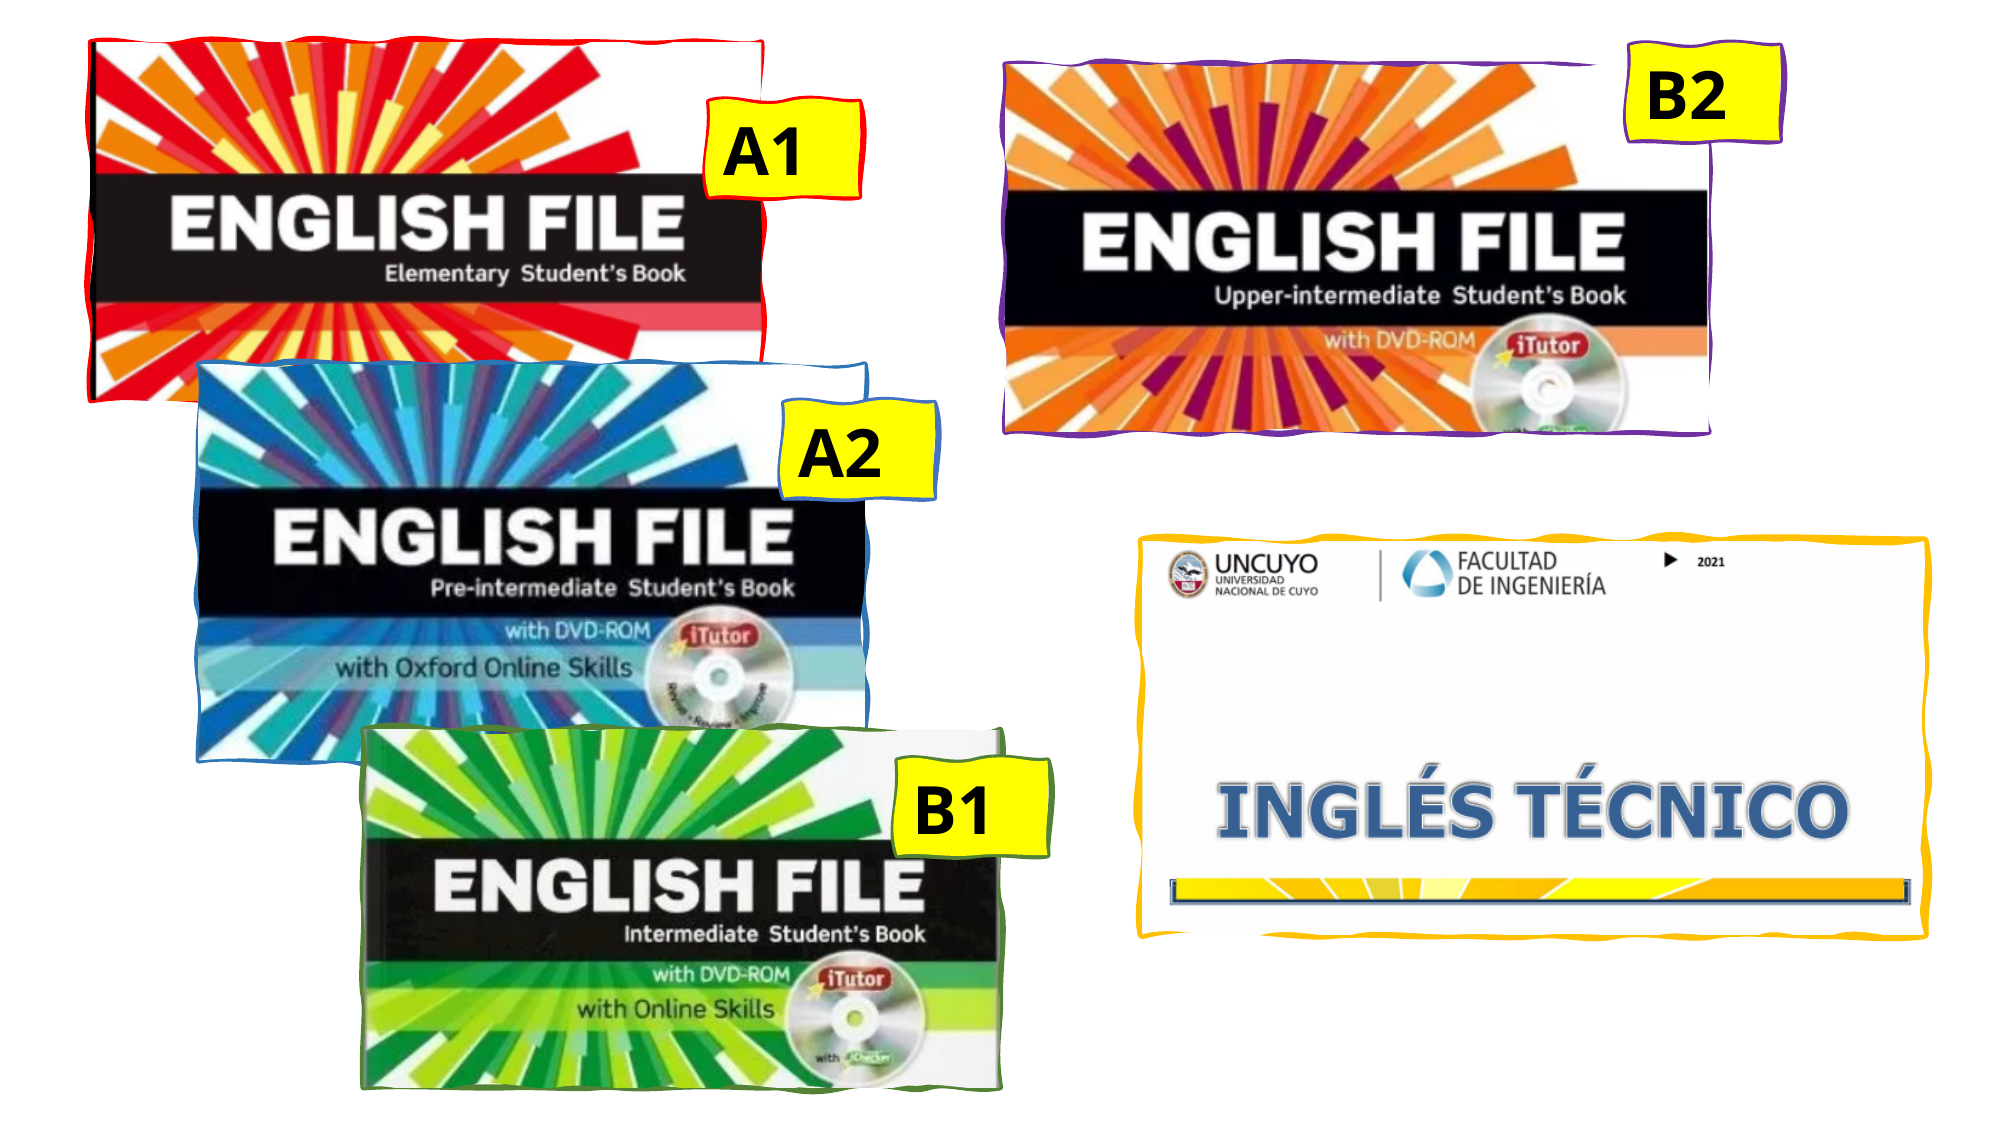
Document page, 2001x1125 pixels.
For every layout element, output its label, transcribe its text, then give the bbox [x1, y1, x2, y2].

picture [1005, 64, 1709, 432]
text_box A1 [762, 98, 864, 198]
text_box B1 [1000, 757, 1052, 857]
picture [90, 42, 1000, 1088]
text_box B2 [1629, 42, 1785, 142]
text_box A2 [865, 399, 939, 499]
picture [1142, 541, 1925, 935]
